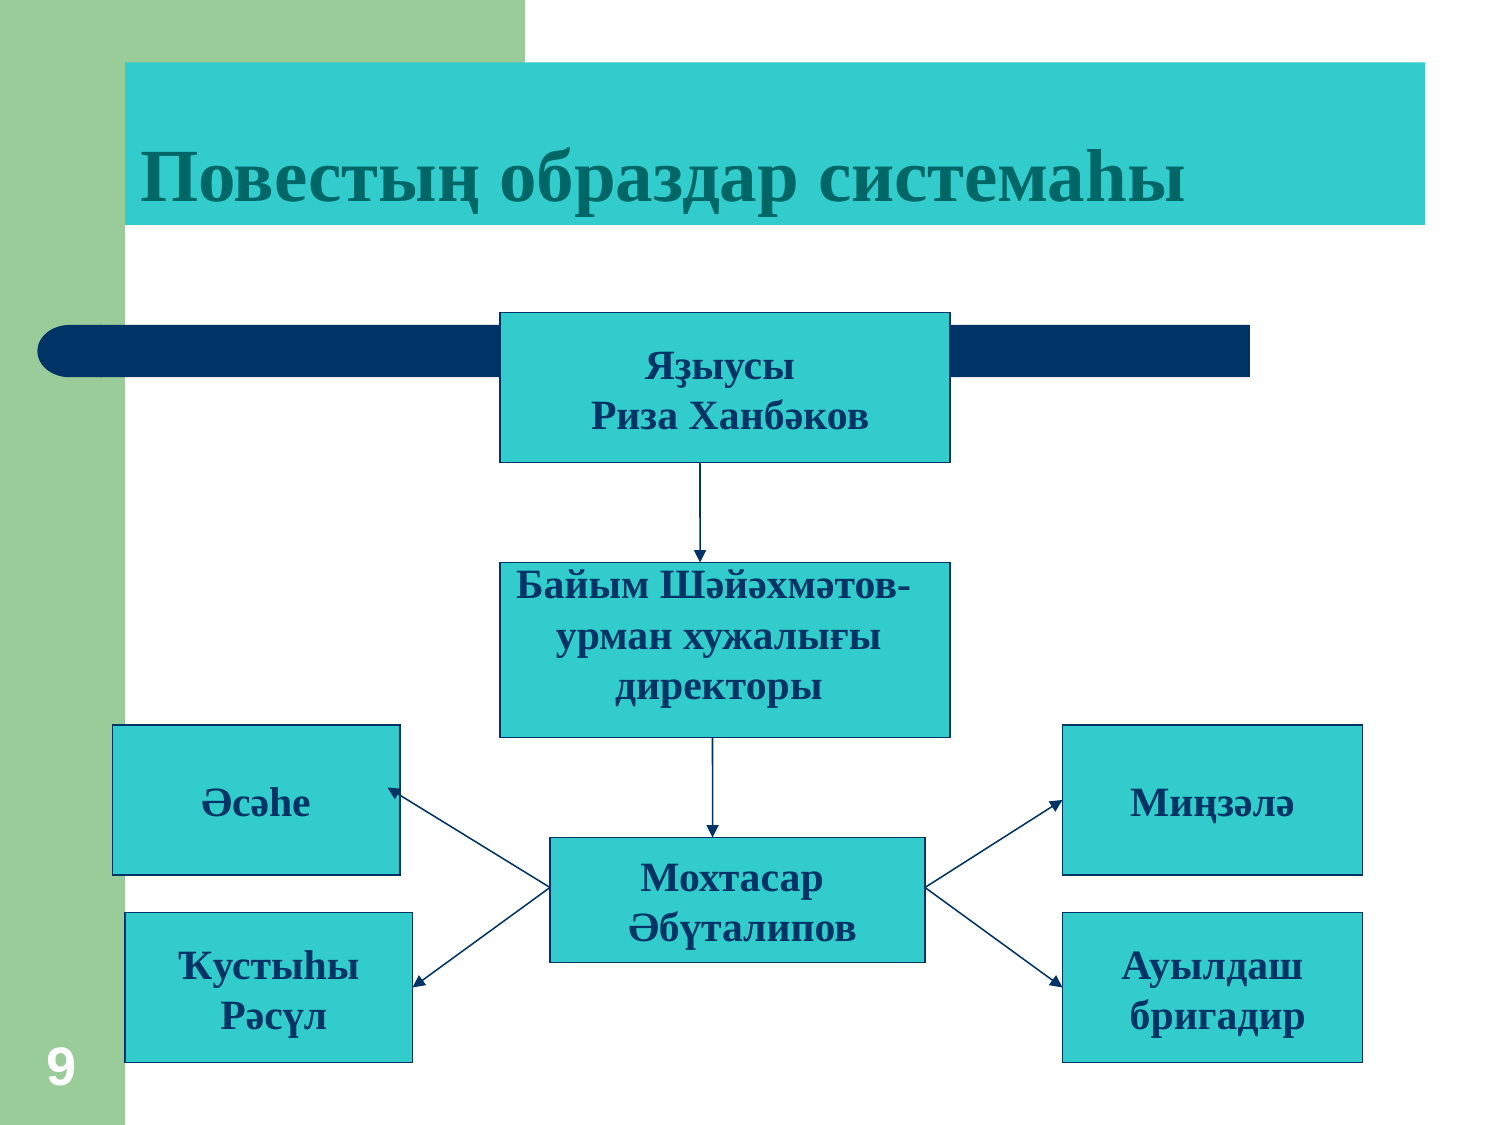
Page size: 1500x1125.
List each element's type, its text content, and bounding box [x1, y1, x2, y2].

text_box [412, 887, 551, 988]
text_box [499, 562, 950, 738]
slide_number 9 [13, 1023, 111, 1105]
text_box Мохтасар Әбүталипов [549, 837, 925, 963]
text_box Яҙыусы Риза Ханбәков [499, 312, 950, 463]
title Повестың образдар системаһы [124, 62, 1426, 226]
text_box Ауылдаш бригадир [1062, 912, 1363, 1063]
text_box [706, 737, 719, 838]
text_box Ҡустыһы Рәсүл [124, 912, 413, 1063]
text_box Миңзәлә [1062, 724, 1363, 875]
text_box [387, 787, 550, 887]
text_box [925, 799, 1063, 887]
text_box [924, 887, 1063, 988]
text_box Байым Шәйәхмәтов- урман хужалығы директоры [499, 549, 938, 715]
text_box [693, 462, 707, 563]
text_box Әсәһе [112, 724, 400, 875]
